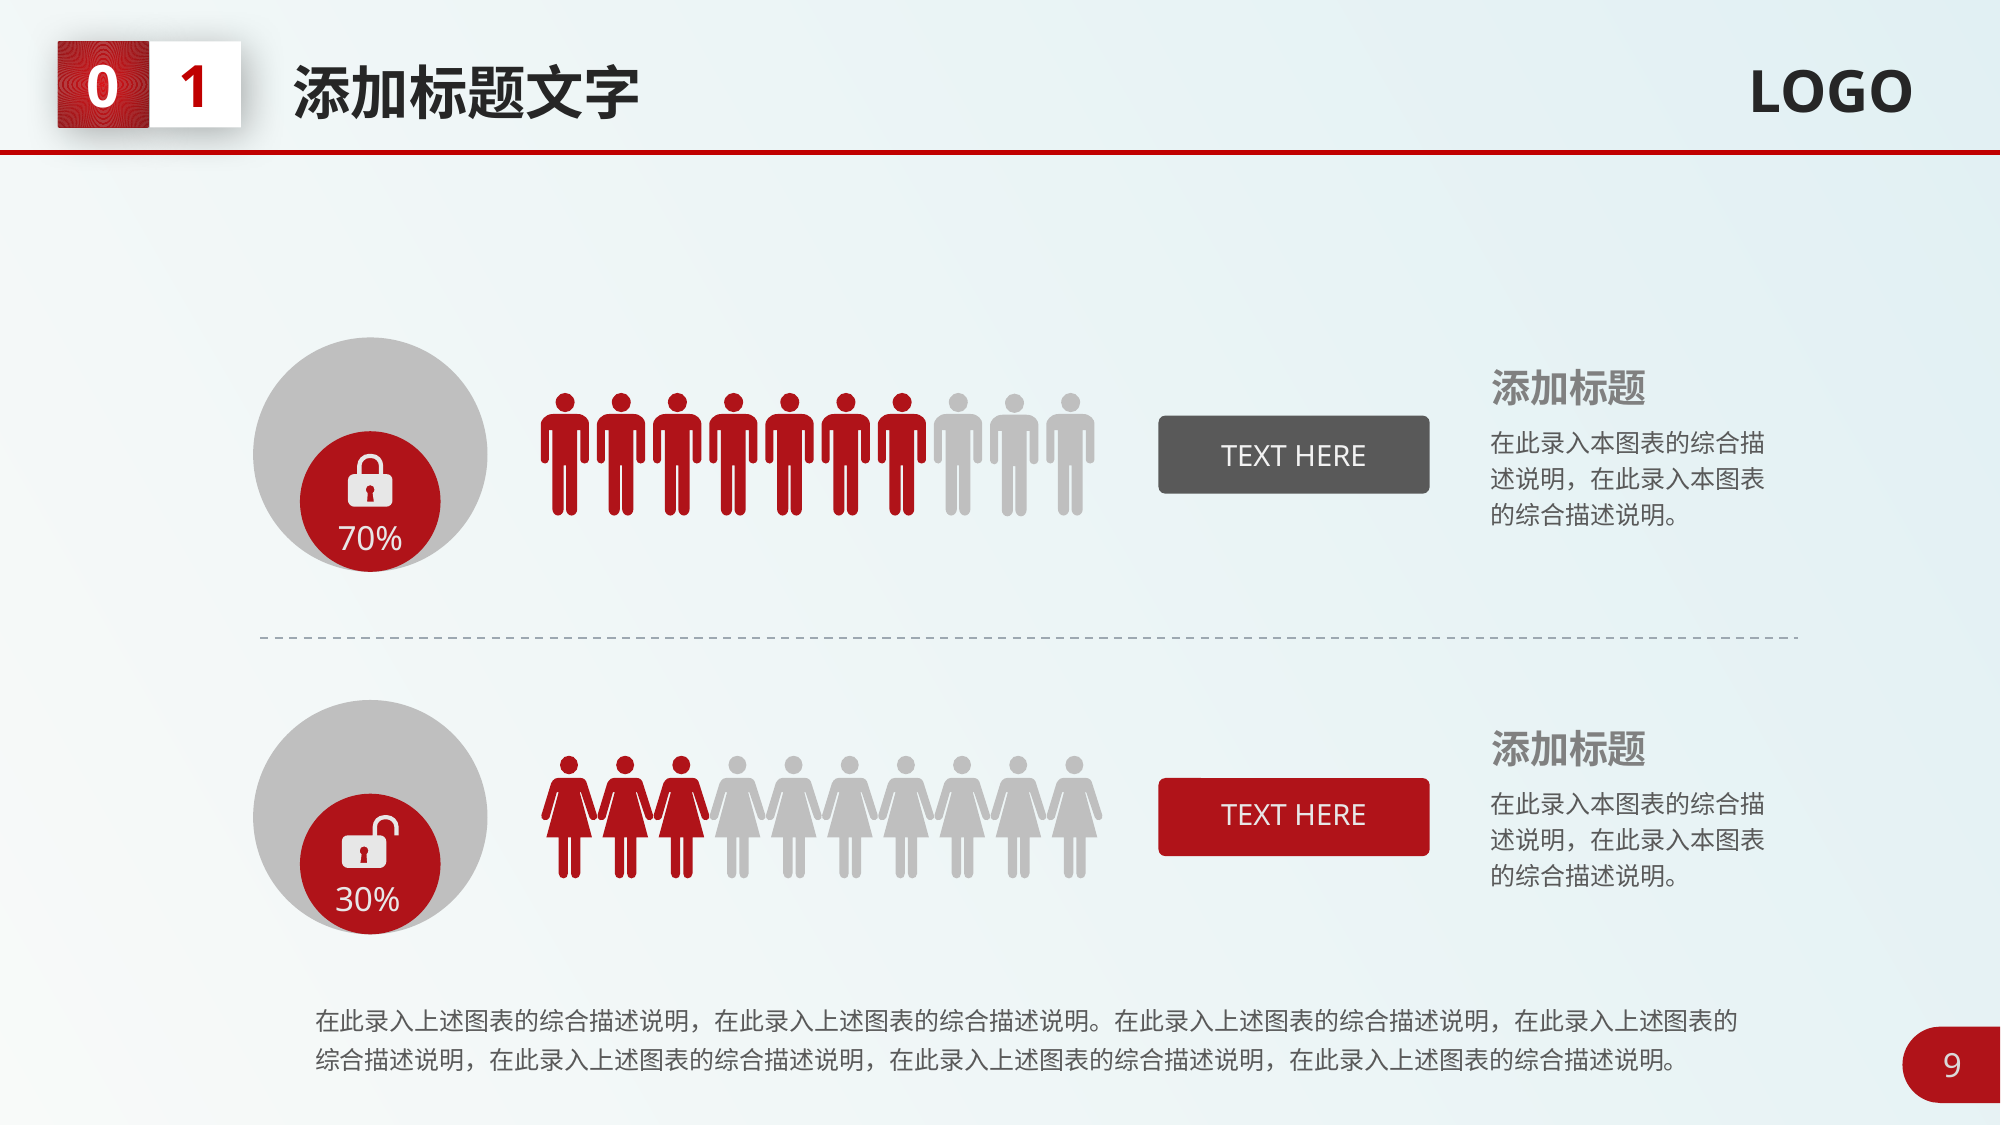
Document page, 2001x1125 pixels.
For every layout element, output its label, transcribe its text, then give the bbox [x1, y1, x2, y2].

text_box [1158, 778, 1430, 857]
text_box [253, 337, 488, 572]
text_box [0, 41, 2000, 153]
text_box 添加标题 [1476, 717, 1662, 775]
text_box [540, 392, 1095, 517]
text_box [540, 755, 1103, 879]
text_box 在此录入本图表的综合描述说明，在此录入本图表的综合描述说明。 [1475, 414, 1799, 537]
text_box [1158, 415, 1430, 494]
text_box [253, 699, 488, 935]
text_box 在此录入本图表的综合描述说明，在此录入本图表的综合描述说明。 [1475, 775, 1799, 899]
text_box 在此录入上述图表的综合描述说明，在此录入上述图表的综合描述说明。在此录入上述图表的综合描述说明，在此录入上述图表的综合描述说明，在此录入上述图表的综合描述说明，在此录入上述图表的综合描述说明，在此录入上述图表的综合描述说明。 [299, 989, 1774, 1083]
text_box 添加标题 [1476, 355, 1662, 414]
